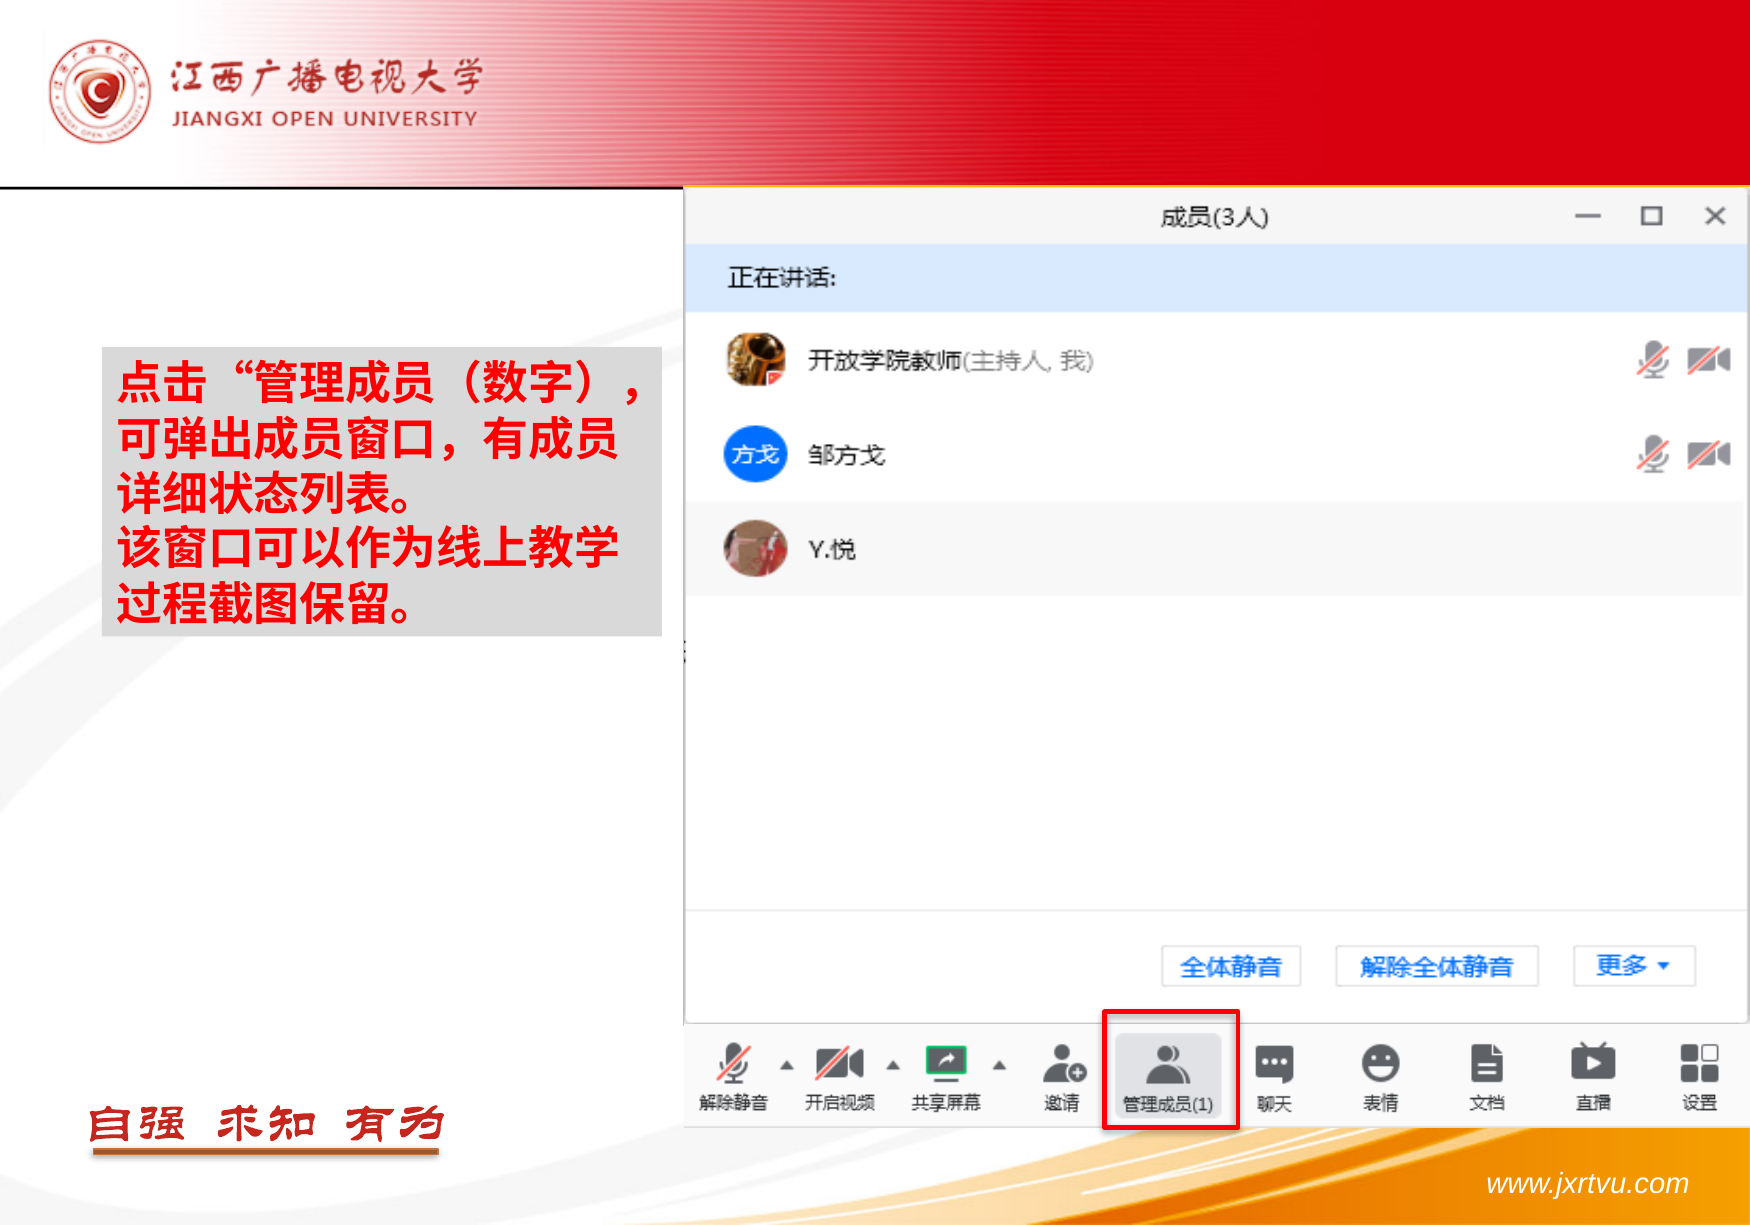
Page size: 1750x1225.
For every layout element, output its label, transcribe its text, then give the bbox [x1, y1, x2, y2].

text_box 点击“管理成员（数字），可弹出成员窗口，有成员详细状态列表。 该窗口可以作为线上教学过程截图保留。 [101, 346, 662, 637]
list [684, 186, 1750, 1023]
picture [0, 0, 1750, 1225]
